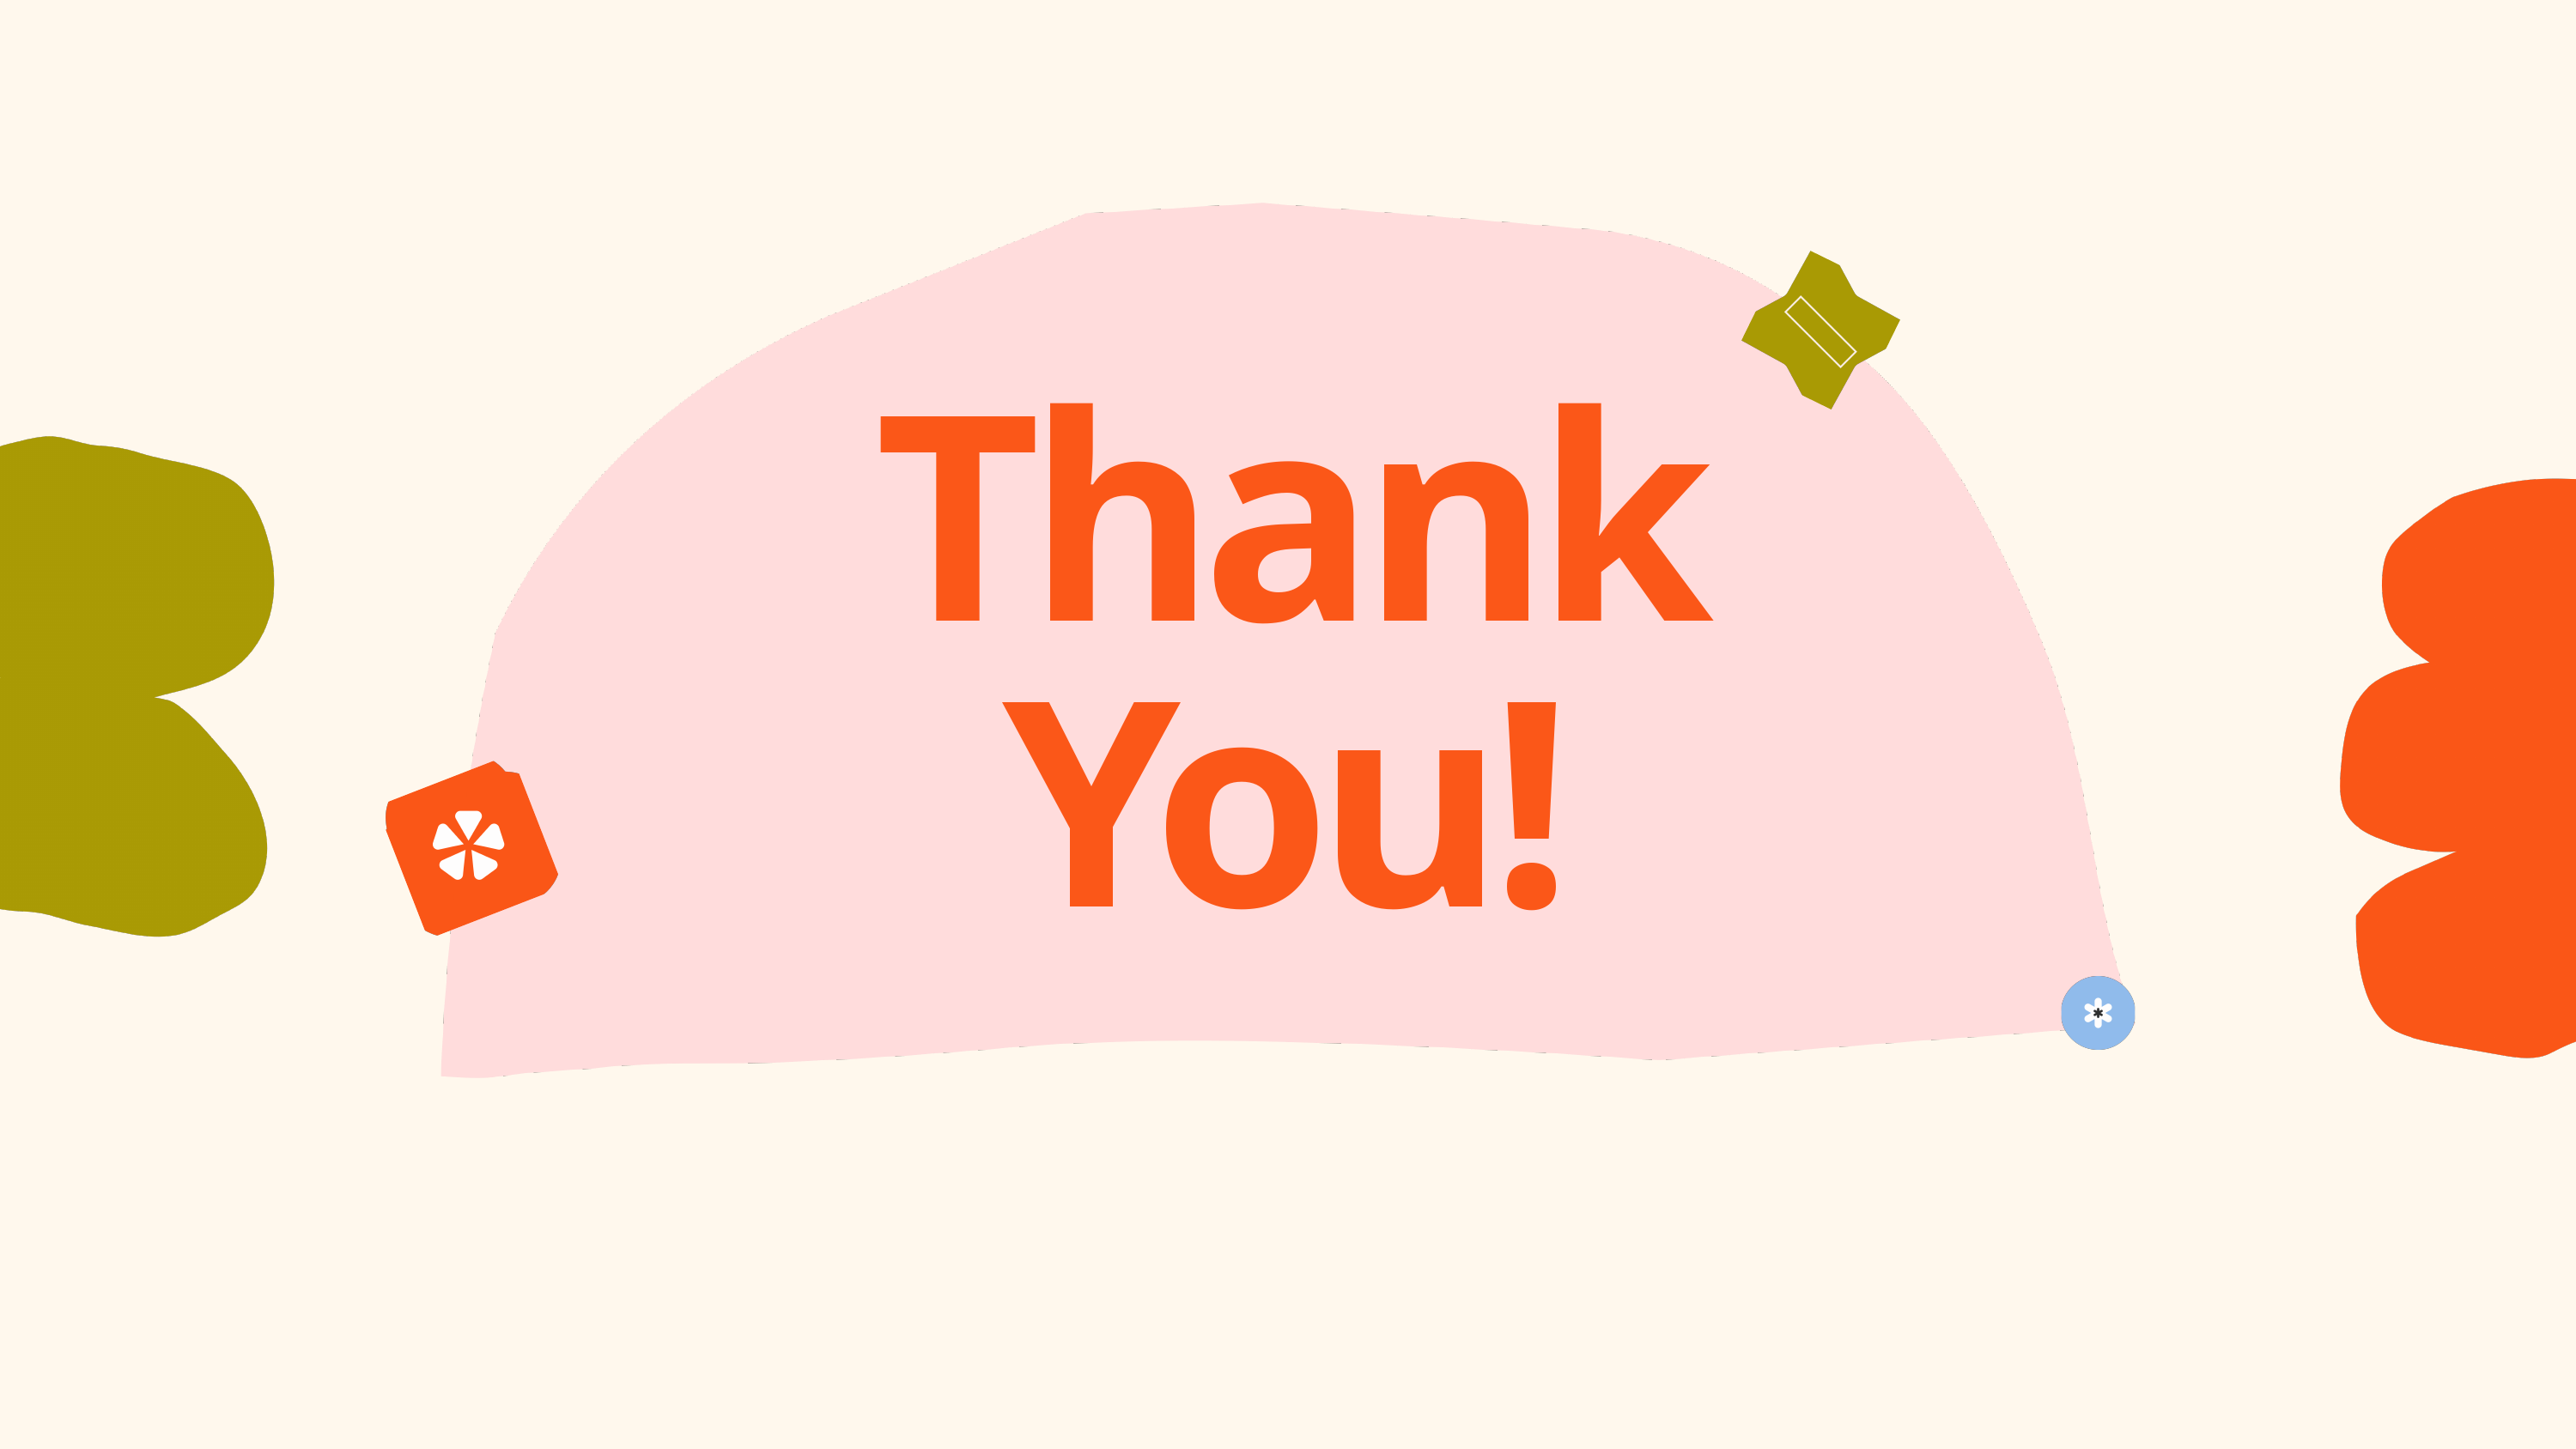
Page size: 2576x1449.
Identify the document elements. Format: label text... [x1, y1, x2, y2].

text_box [0, 435, 280, 939]
title Thank You! [599, 391, 1977, 965]
text_box [440, 203, 2136, 1079]
text_box [376, 754, 563, 939]
text_box [1731, 240, 1911, 420]
text_box [2061, 976, 2136, 1050]
text_box [2338, 478, 2576, 1062]
